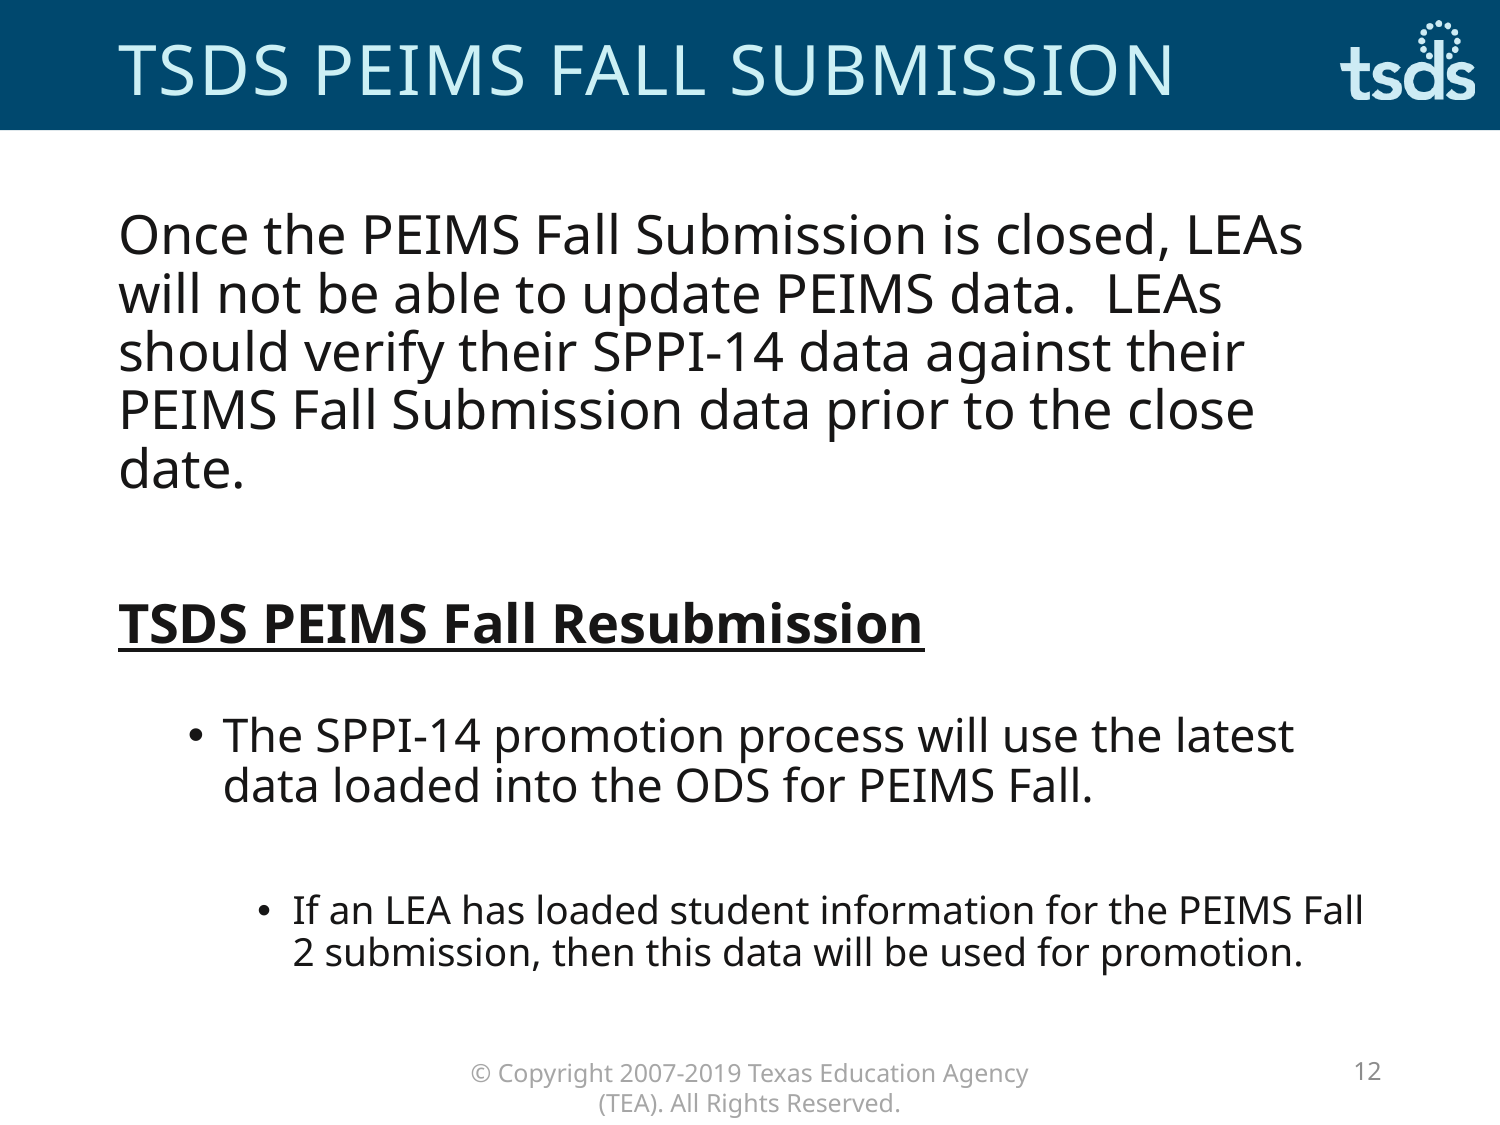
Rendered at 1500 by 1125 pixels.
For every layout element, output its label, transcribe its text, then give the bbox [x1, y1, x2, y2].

title TSDS PEIMS fall submission [103, 7, 1304, 138]
picture [1447, 63, 1474, 99]
picture [1373, 62, 1401, 99]
picture [1405, 41, 1443, 99]
slide_number 12 [1059, 1042, 1397, 1103]
list Once the PEIMS Fall Submission is closed, LEAs will not be able to update PEIMS data. LEAs should verify their SPPI-14 data against their PEIMS Fall Submission data prior to the close date. TSDS PEIMS Fall Resubmission The SPPI-14 promotion process will use the latest data loaded into the ODS for PEIMS Fall. If an LEA has loaded student information for the PEIMS Fall 2 submission, then this data will be used for promotion. [103, 200, 1397, 1014]
picture [1341, 48, 1369, 99]
